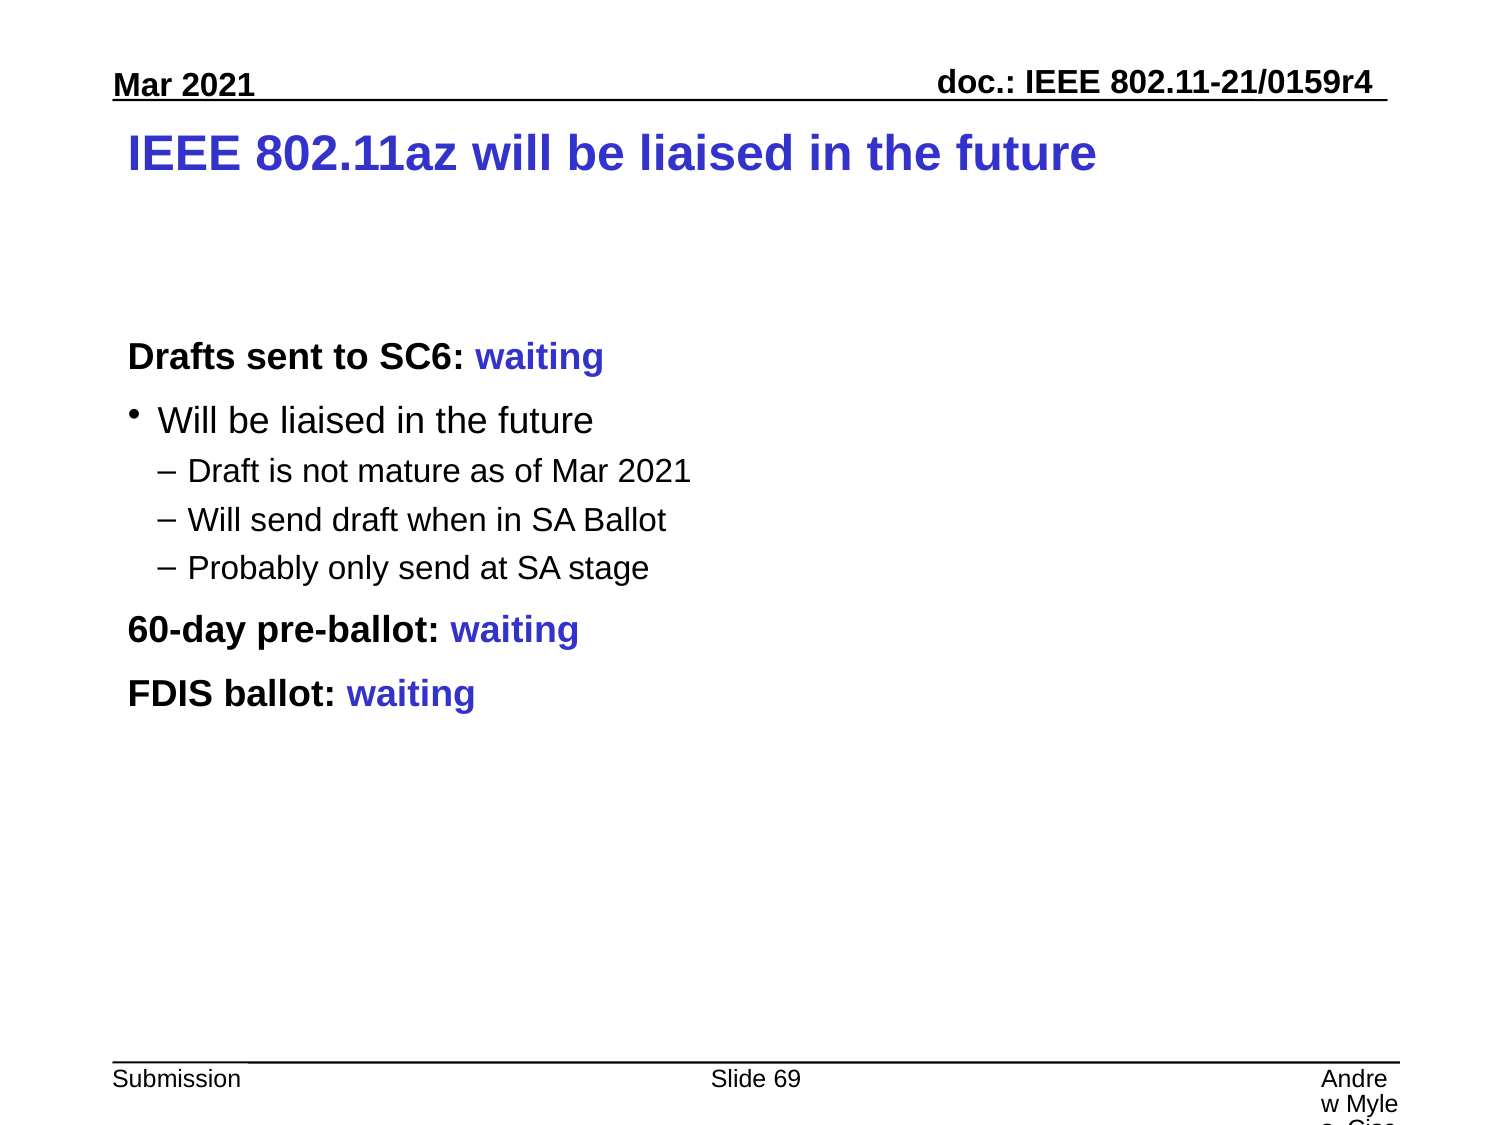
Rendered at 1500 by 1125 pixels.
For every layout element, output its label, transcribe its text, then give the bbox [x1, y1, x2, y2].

list Drafts sent to SC6: waiting Will be liaised in the future Draft is not mature as of Mar 2021 Will send draft when in SA Ballot Probably only send at SA stage 60-day pre-ballot: waiting FDIS ballot: waiting [112, 324, 1388, 1000]
footer Andrew Myles, Cisco [1320, 1061, 1402, 1093]
slide_number Slide 69 [709, 1061, 803, 1093]
title IEEE 802.11az will be liaised in the future [112, 112, 1388, 288]
